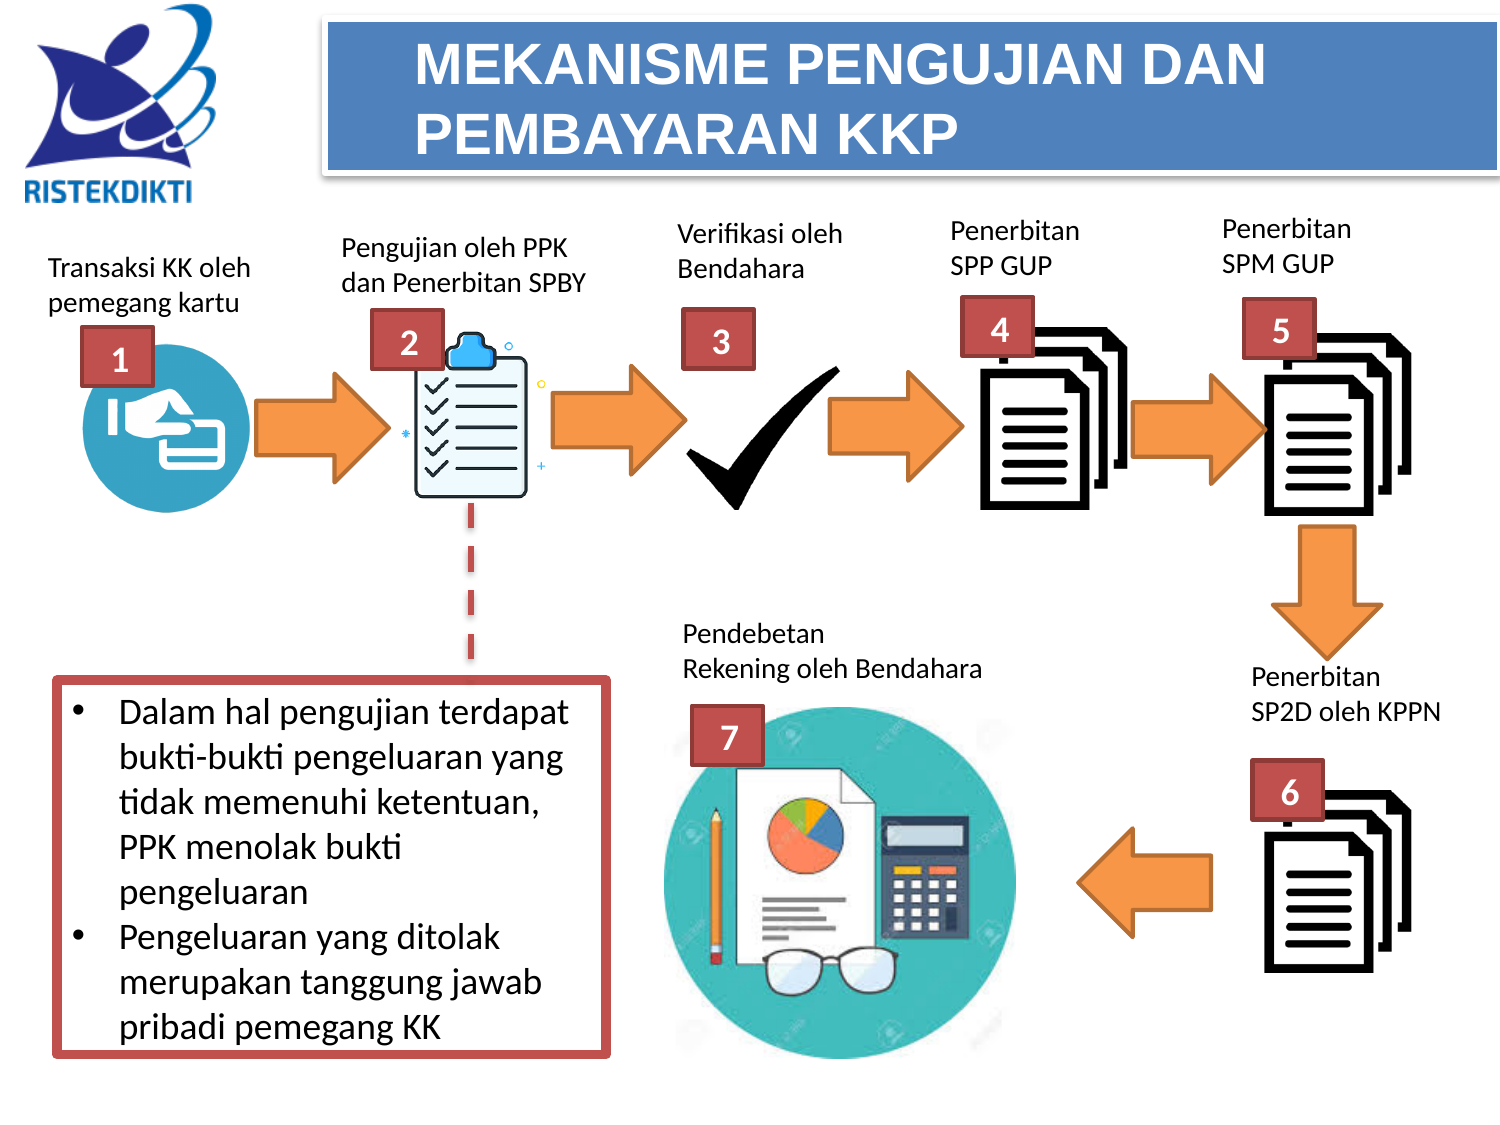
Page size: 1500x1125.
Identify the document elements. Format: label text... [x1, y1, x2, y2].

picture [1245, 790, 1429, 974]
picture [664, 706, 1017, 1059]
text_box Dalam hal pengujian terdapat bukti-bukti pengeluaran yang tidak memenuhi ketentuan, PPK menolak bukti pengeluaran Pengeluaran yang ditolak merupakan tanggung jawab pribadi pemegang KK [55, 678, 608, 1057]
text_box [1252, 760, 1324, 822]
picture [25, 0, 216, 204]
text_box [564, 363, 680, 477]
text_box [371, 310, 444, 372]
text_box Pendebetan Rekening oleh Bendahara [667, 606, 998, 692]
picture [1245, 332, 1429, 516]
text_box Penerbitan SPM GUP [1207, 201, 1374, 287]
text_box [1076, 826, 1214, 940]
picture [77, 340, 253, 516]
picture [685, 365, 841, 510]
picture [382, 326, 559, 503]
text_box [846, 369, 957, 483]
text_box [1270, 524, 1384, 662]
text_box Penerbitan SP2D oleh KPPN [1236, 649, 1457, 735]
text_box Penerbitan SPP GUP [935, 203, 1102, 289]
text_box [683, 309, 755, 371]
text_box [691, 705, 763, 767]
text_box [82, 326, 154, 388]
text_box Verifikasi oleh Bendahara [662, 206, 859, 292]
picture [962, 326, 1145, 510]
text_box MEKANISME PENGUJIAN DAN PEMBAYARAN KKP [322, 15, 1500, 176]
text_box [258, 371, 377, 485]
text_box Pengujian oleh PPK dan Penerbitan SPBY [326, 220, 602, 306]
text_box [1149, 373, 1240, 486]
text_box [962, 296, 1034, 359]
text_box Transaksi KK oleh pemegang kartu [33, 240, 273, 326]
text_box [1243, 298, 1315, 360]
